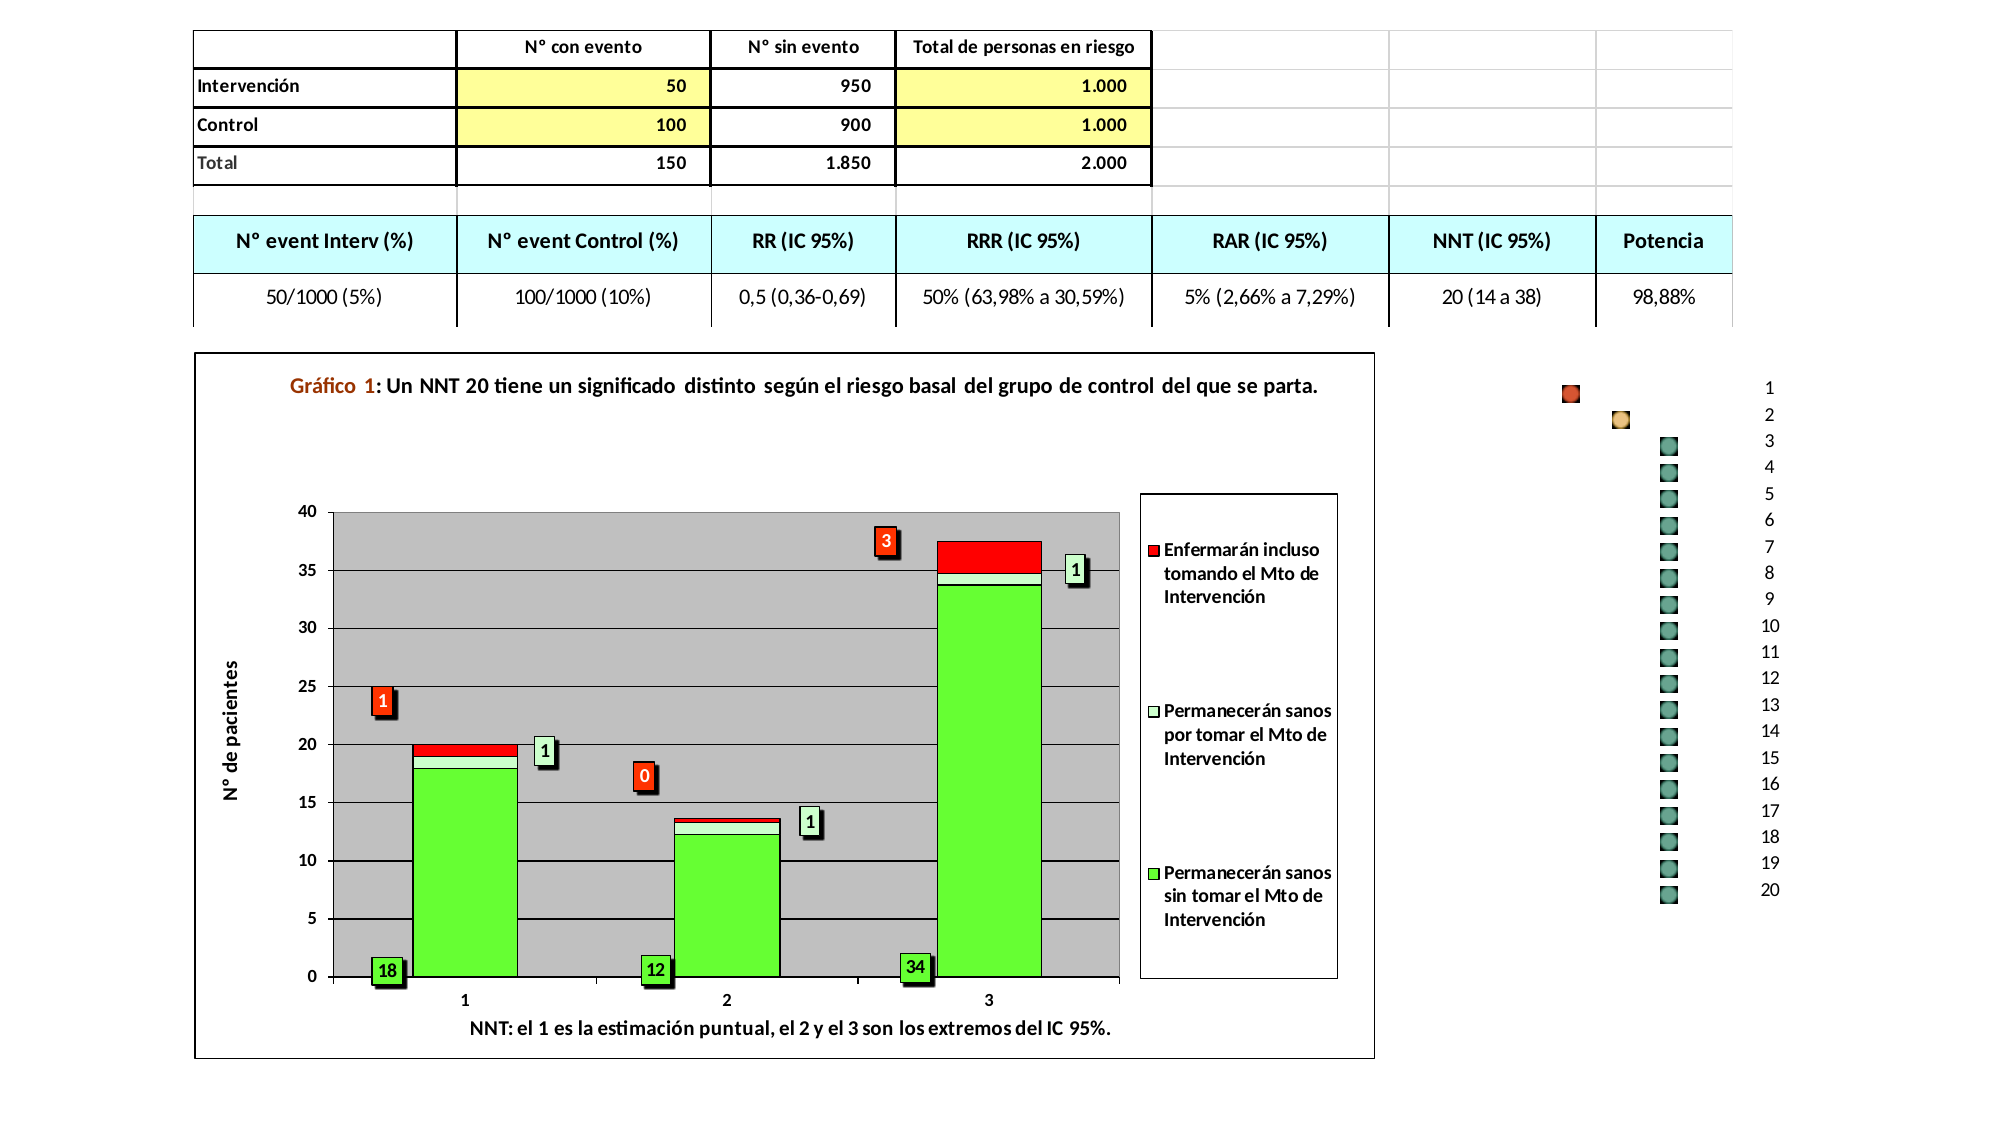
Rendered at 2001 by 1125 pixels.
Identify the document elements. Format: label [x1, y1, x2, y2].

picture [192, 29, 1734, 329]
list [141, 350, 1859, 1065]
